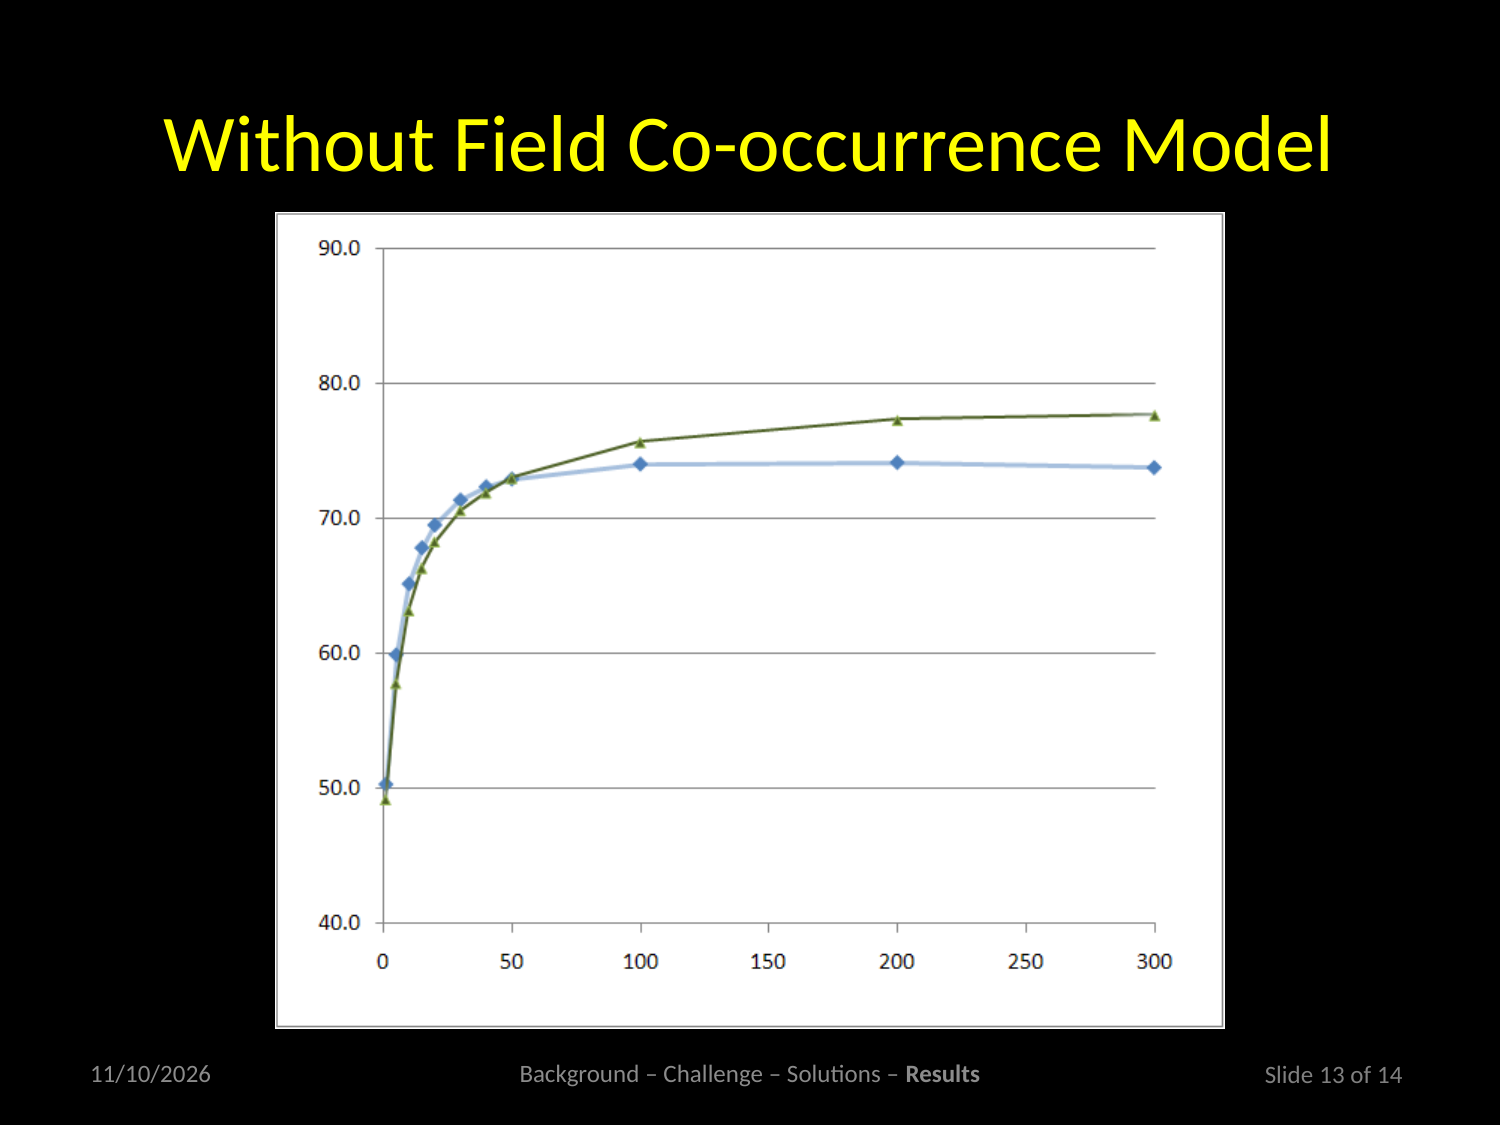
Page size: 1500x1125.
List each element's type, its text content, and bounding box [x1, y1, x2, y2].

footer Background – Challenge – Solutions – Results [462, 1042, 1038, 1103]
title Without Field Co-occurrence Model [75, 45, 1425, 233]
picture [274, 212, 1226, 1030]
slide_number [75, 1042, 425, 1103]
